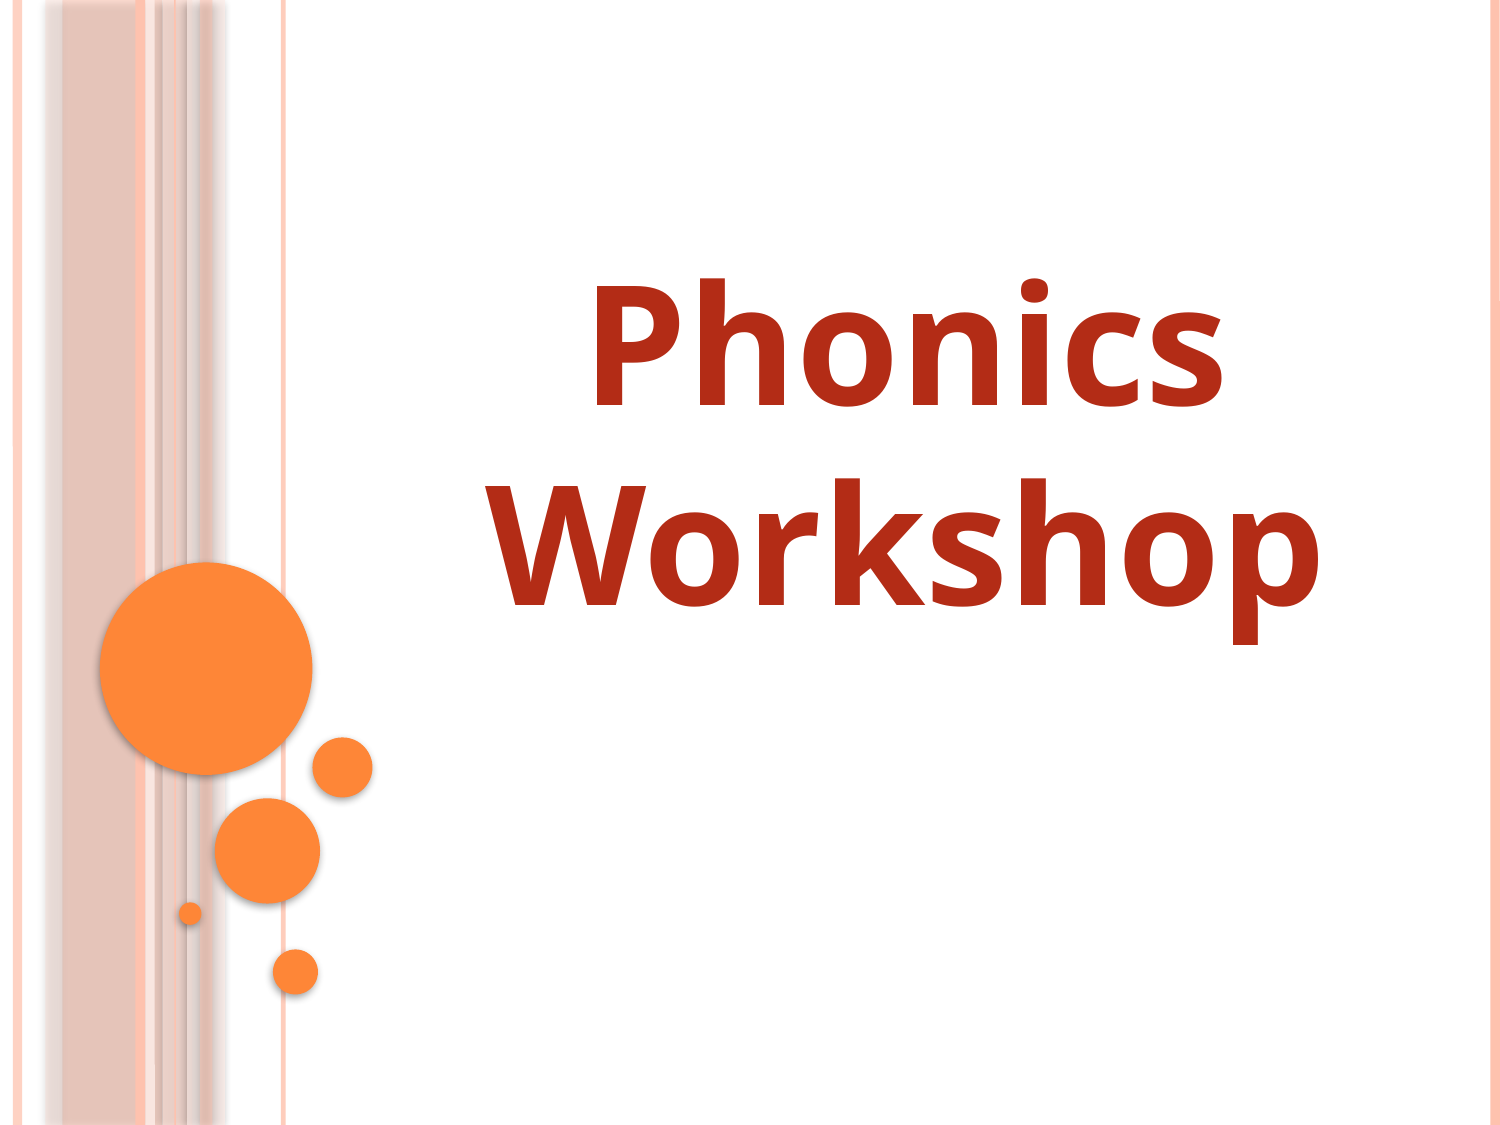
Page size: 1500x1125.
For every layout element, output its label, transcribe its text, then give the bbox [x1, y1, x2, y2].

text_box Phonics Workshop [306, 231, 1500, 647]
